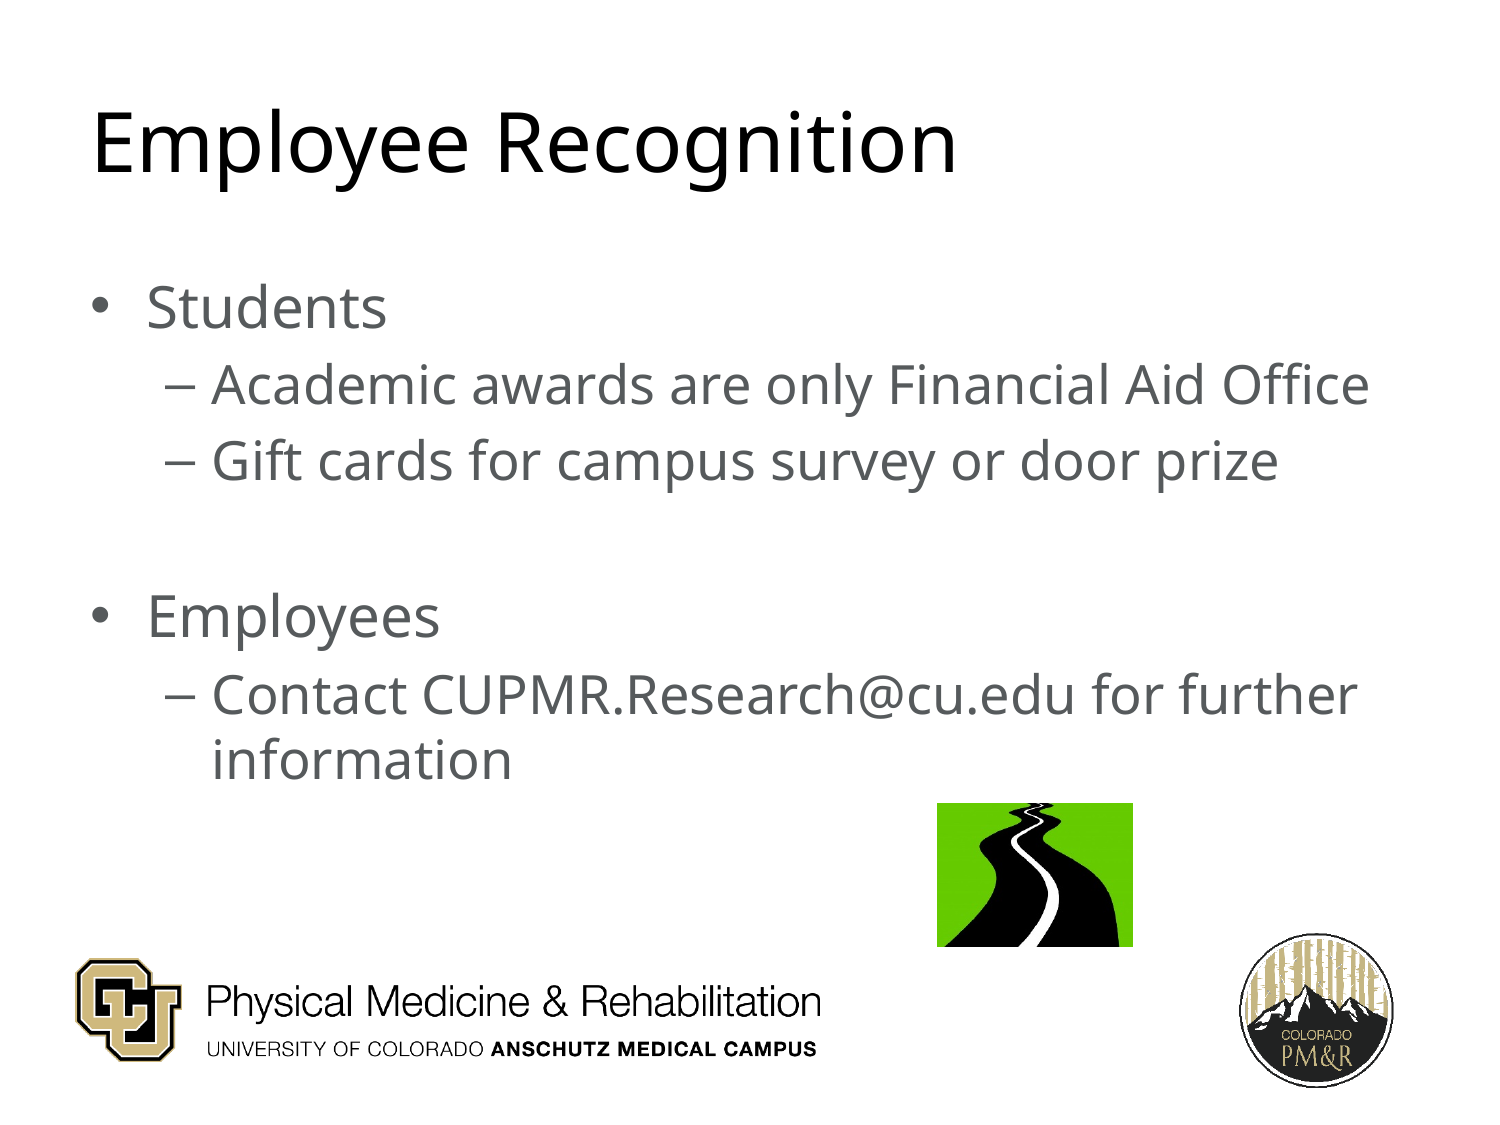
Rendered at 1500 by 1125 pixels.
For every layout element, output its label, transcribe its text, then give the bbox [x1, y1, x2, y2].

picture [1237, 932, 1396, 1088]
picture [75, 958, 820, 1062]
list Students Academic awards are only Financial Aid Office Gift cards for campus survey or door prize Employees Contact CUPMR.Research@cu.edu for further information [75, 262, 1425, 875]
title Employee Recognition [75, 45, 1425, 233]
picture [937, 802, 1133, 948]
